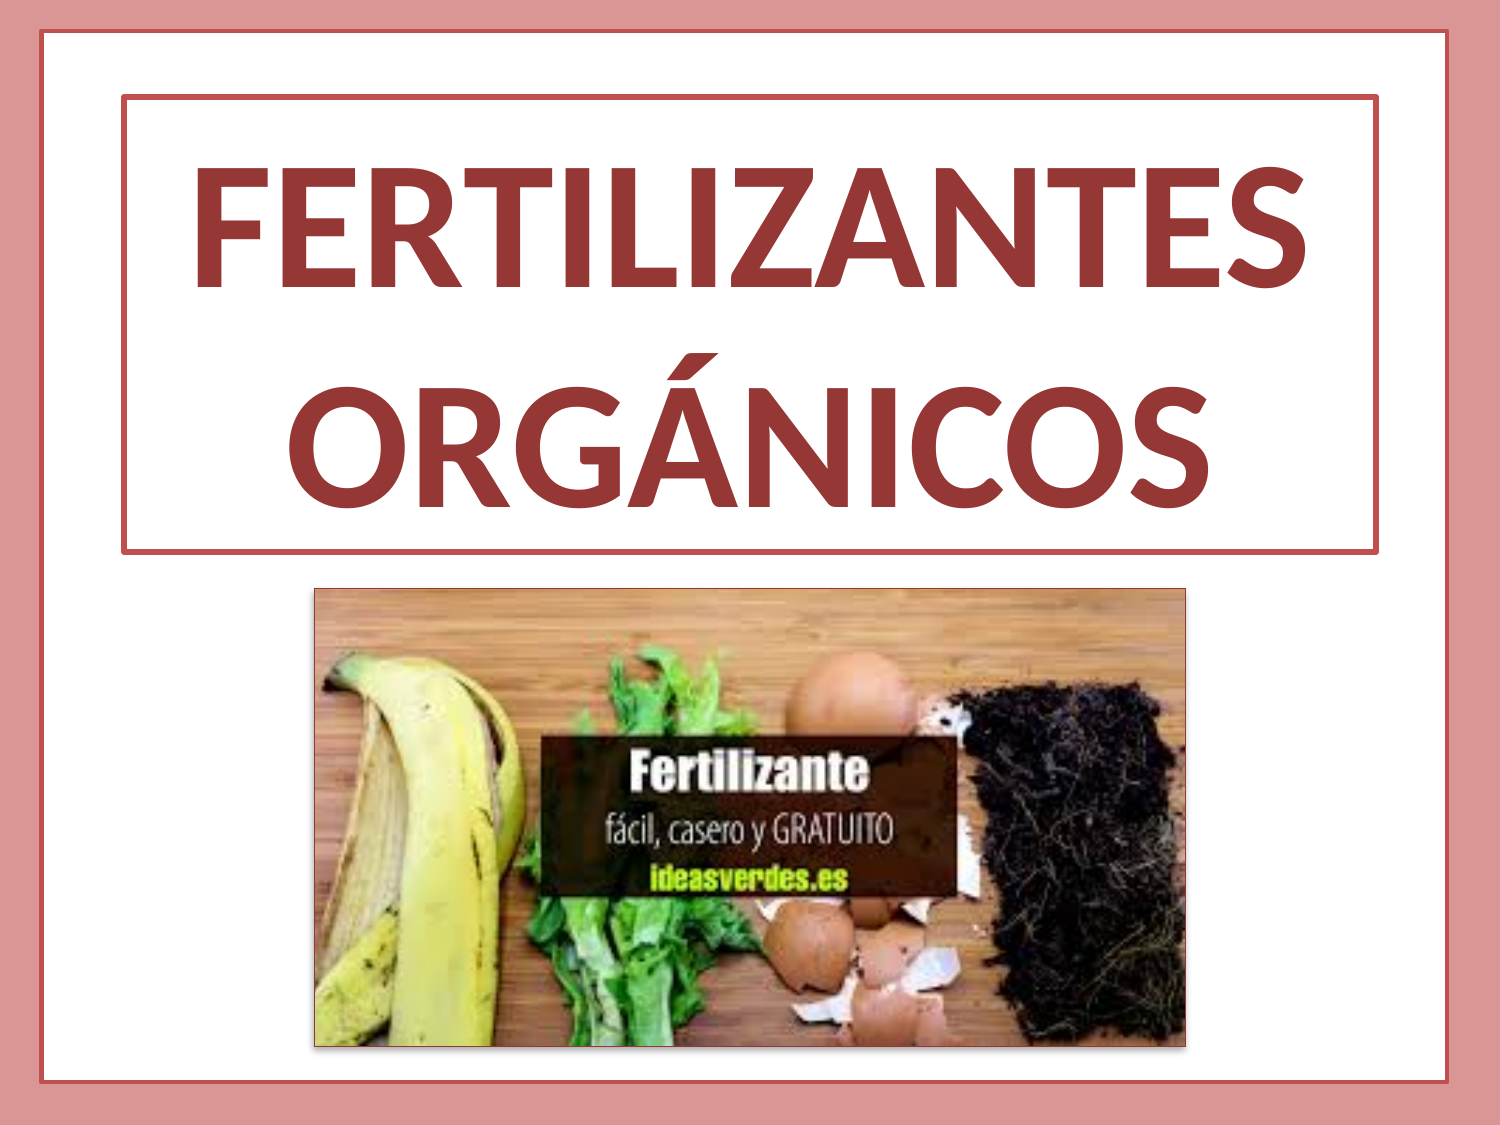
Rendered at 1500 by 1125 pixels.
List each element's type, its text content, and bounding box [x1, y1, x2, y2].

picture [313, 588, 1187, 1047]
text_box FERTILIZANTES ORGÁNICOS [122, 95, 1378, 554]
text_box [39, 29, 1449, 1084]
